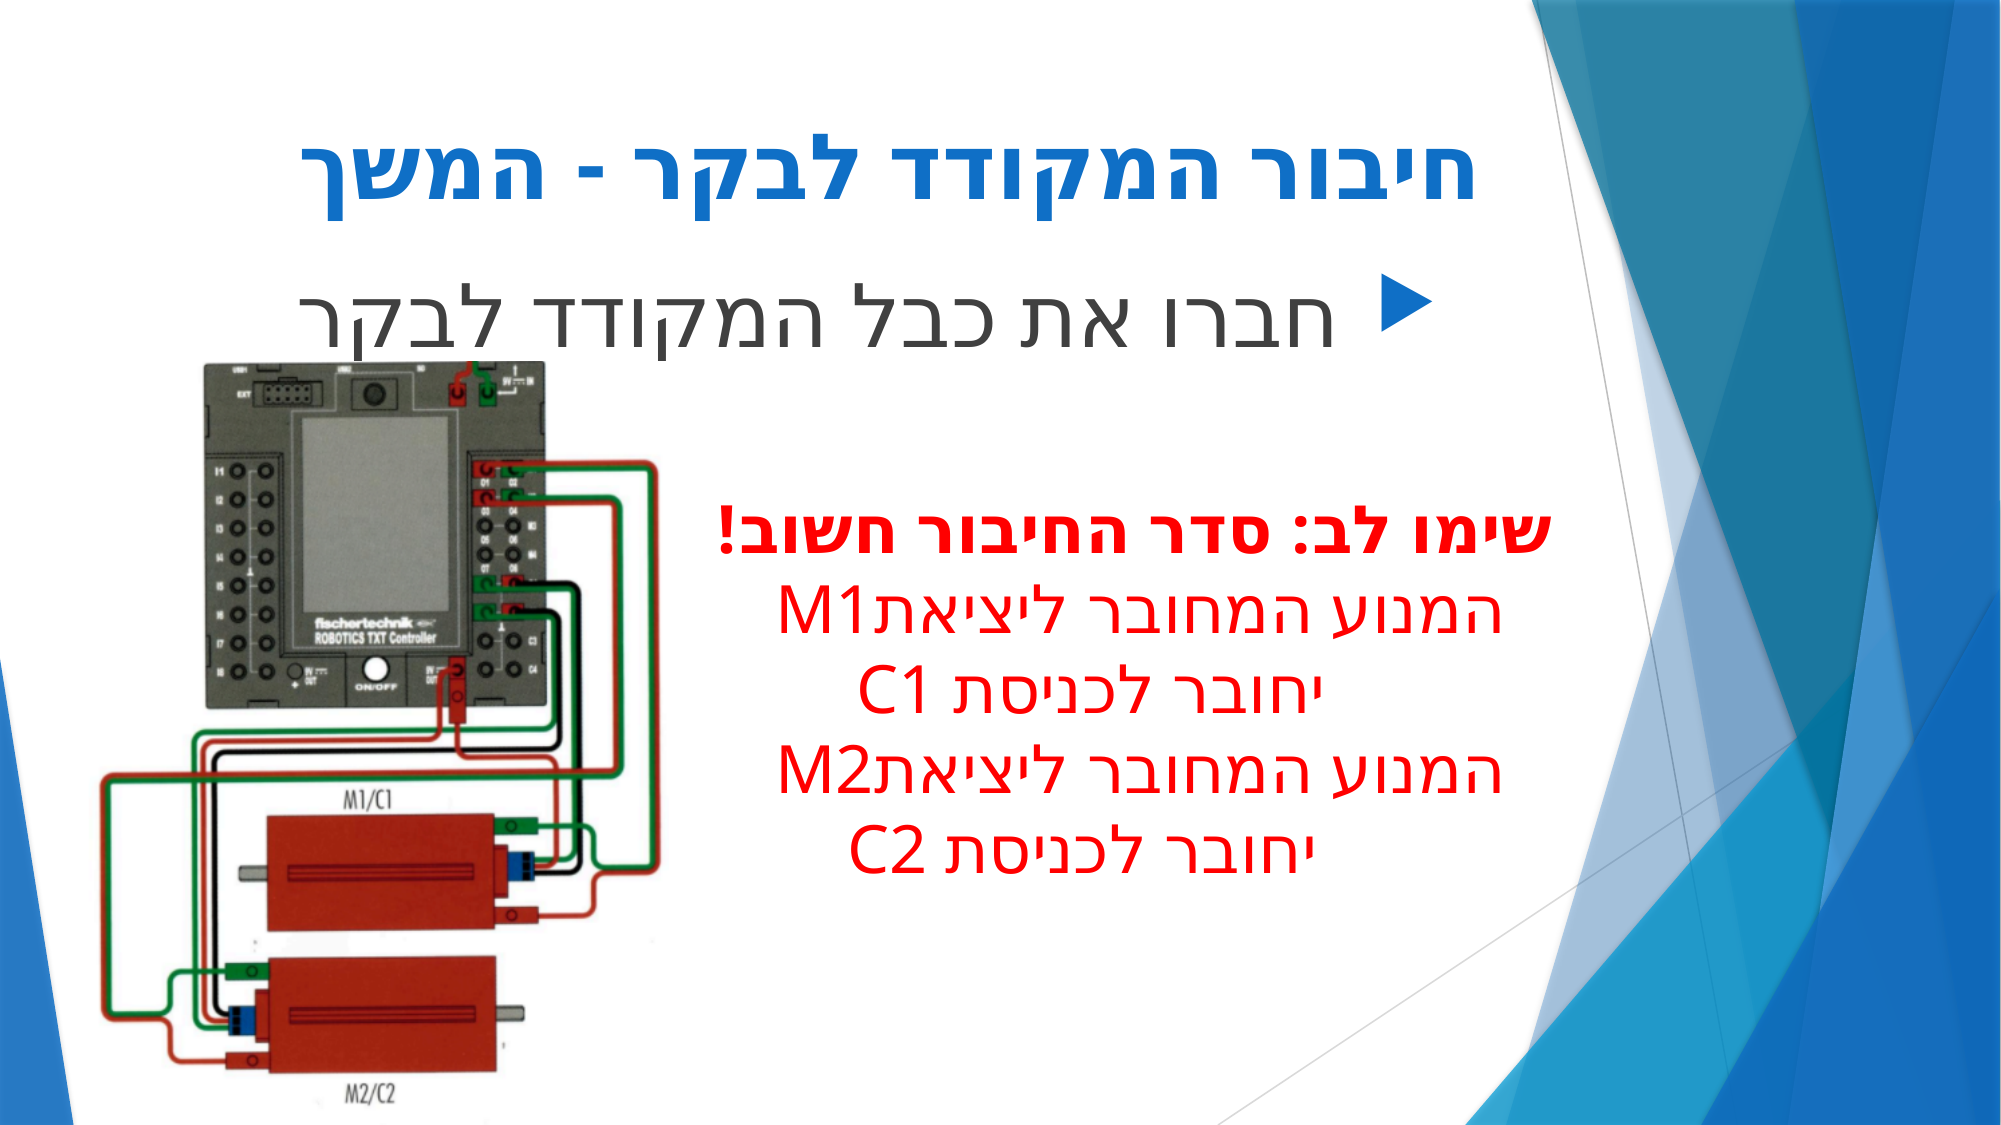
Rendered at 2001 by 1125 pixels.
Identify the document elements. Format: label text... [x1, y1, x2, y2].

picture [84, 360, 669, 1125]
title חיבור המקודד לבקר - המשך [111, 99, 1522, 251]
text_box שימו לב: סדר החיבור חשוב! המנוע המחובר ליציאתM1 יחובר לכניסת C1 המנוע המחובר ליציאתM2 יחובר לכניסת C2 [674, 479, 1670, 895]
list חברו את כבל המקודד לבקר [57, 251, 1522, 416]
